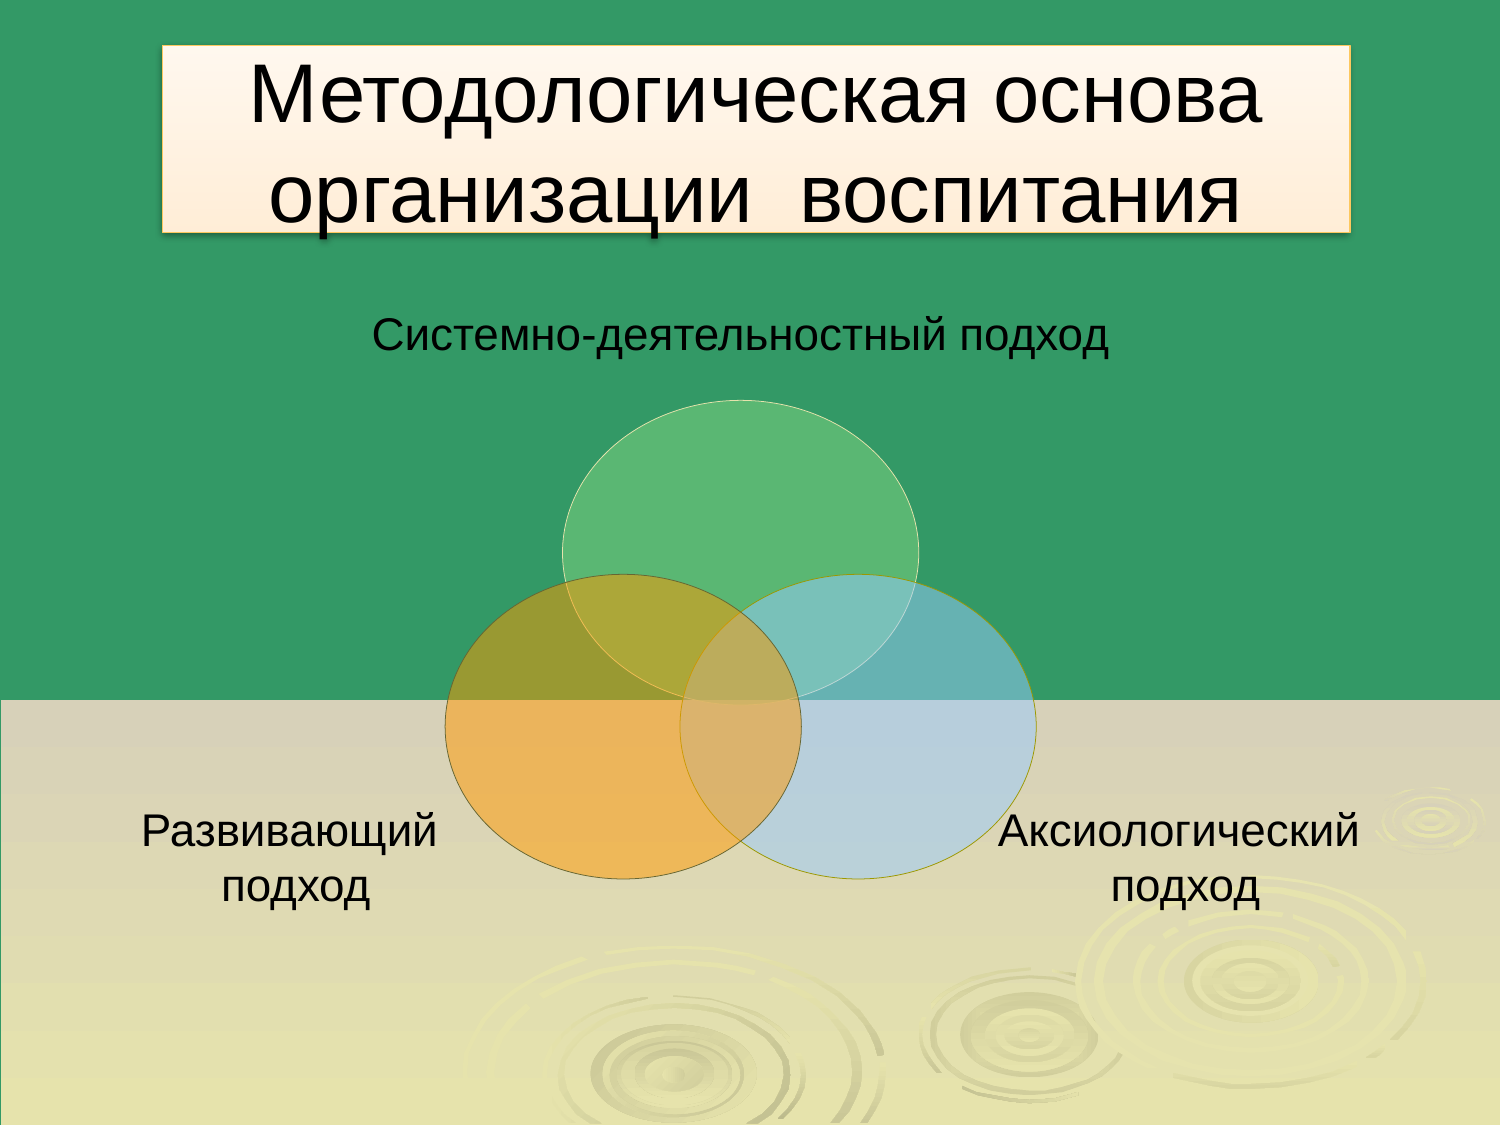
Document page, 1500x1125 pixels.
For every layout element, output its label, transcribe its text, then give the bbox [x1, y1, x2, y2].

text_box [65, 262, 1416, 1076]
title Методологическая основа организации воспитания [162, 45, 1351, 233]
